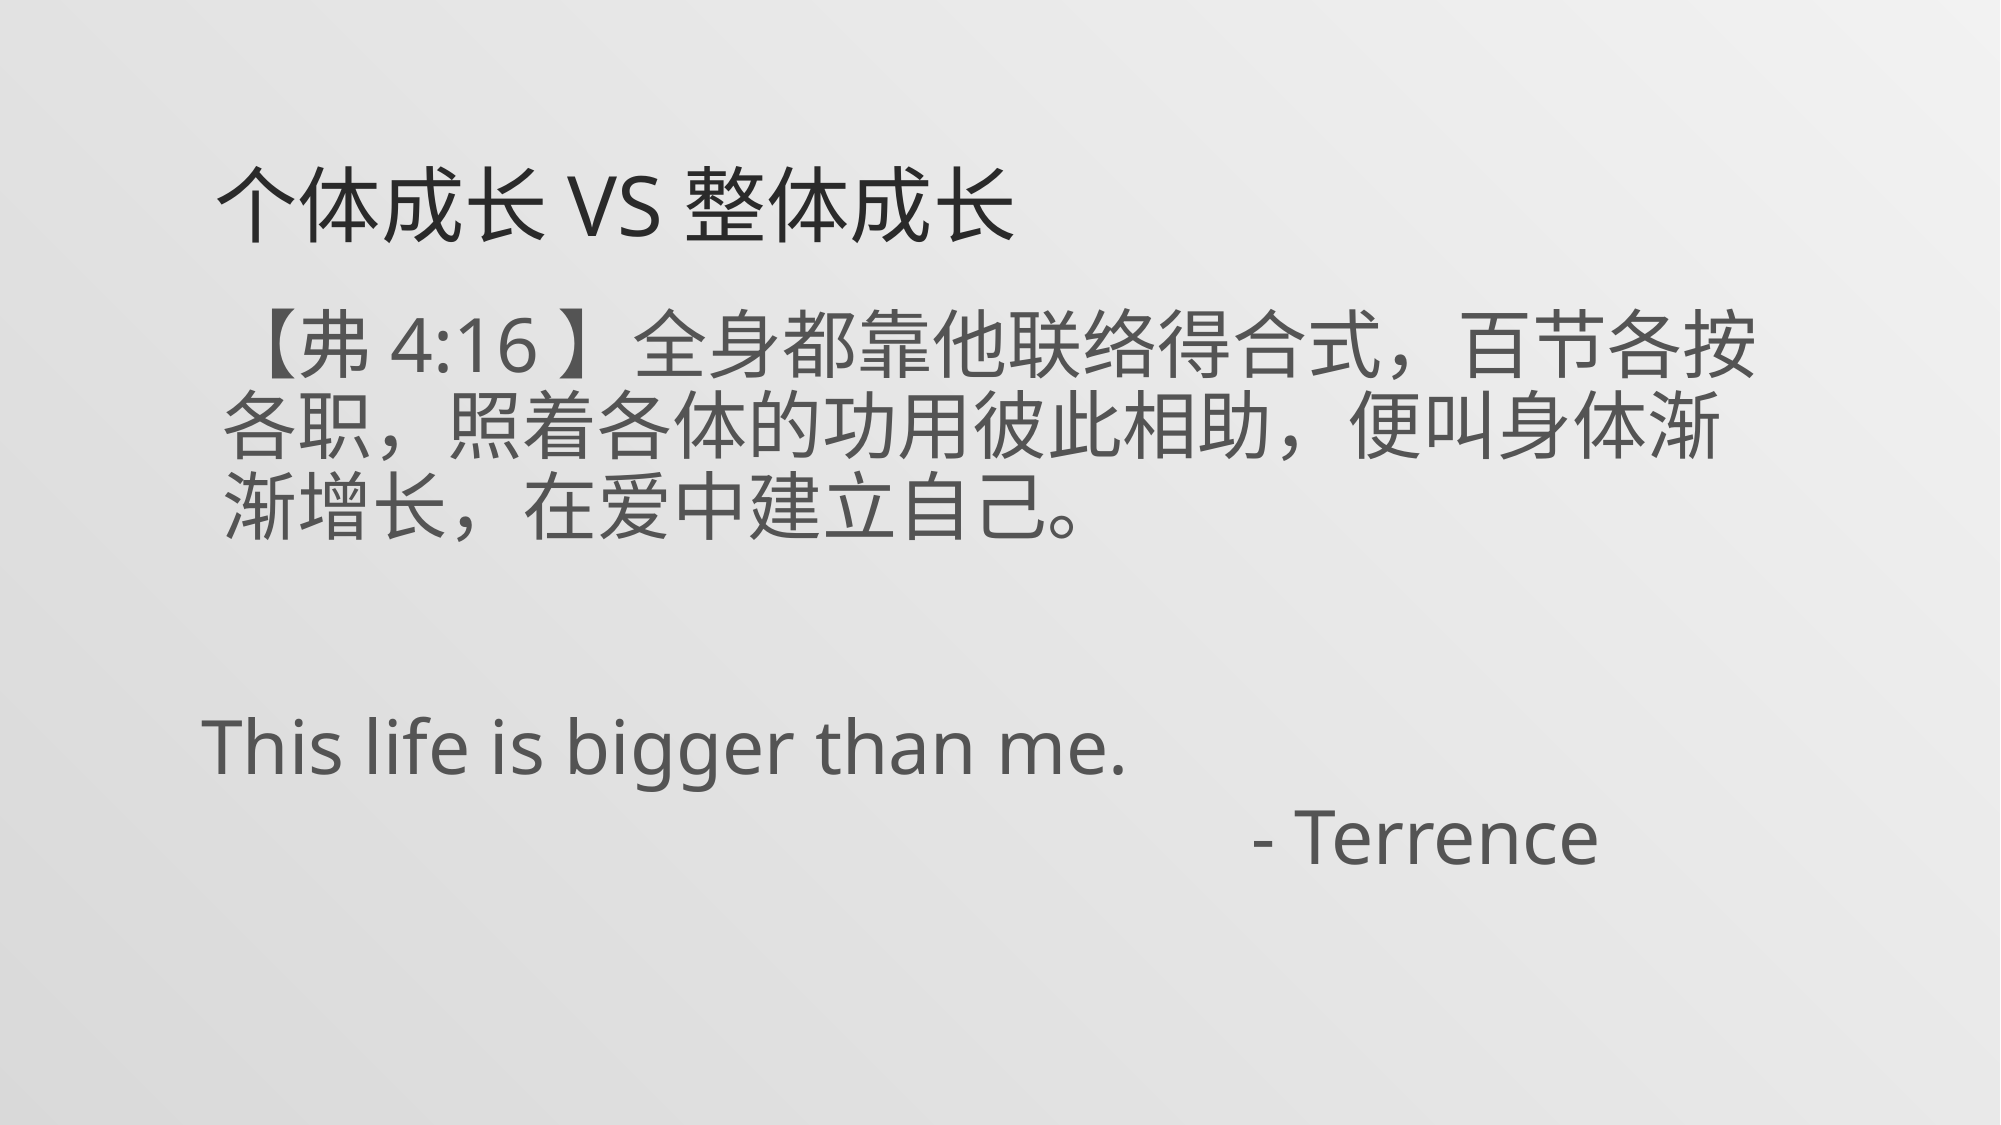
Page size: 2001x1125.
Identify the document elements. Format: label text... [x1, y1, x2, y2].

title 个体成长vs整体成长 [199, 45, 1801, 263]
list 【弗4:16】全身都靠他联络得合式，百节各按各职，照着各体的功用彼此相助，便叫身体渐渐增长，在爱中建立自己。 [200, 299, 1800, 681]
text_box This life is bigger than me. - Terrence [179, 692, 1821, 888]
